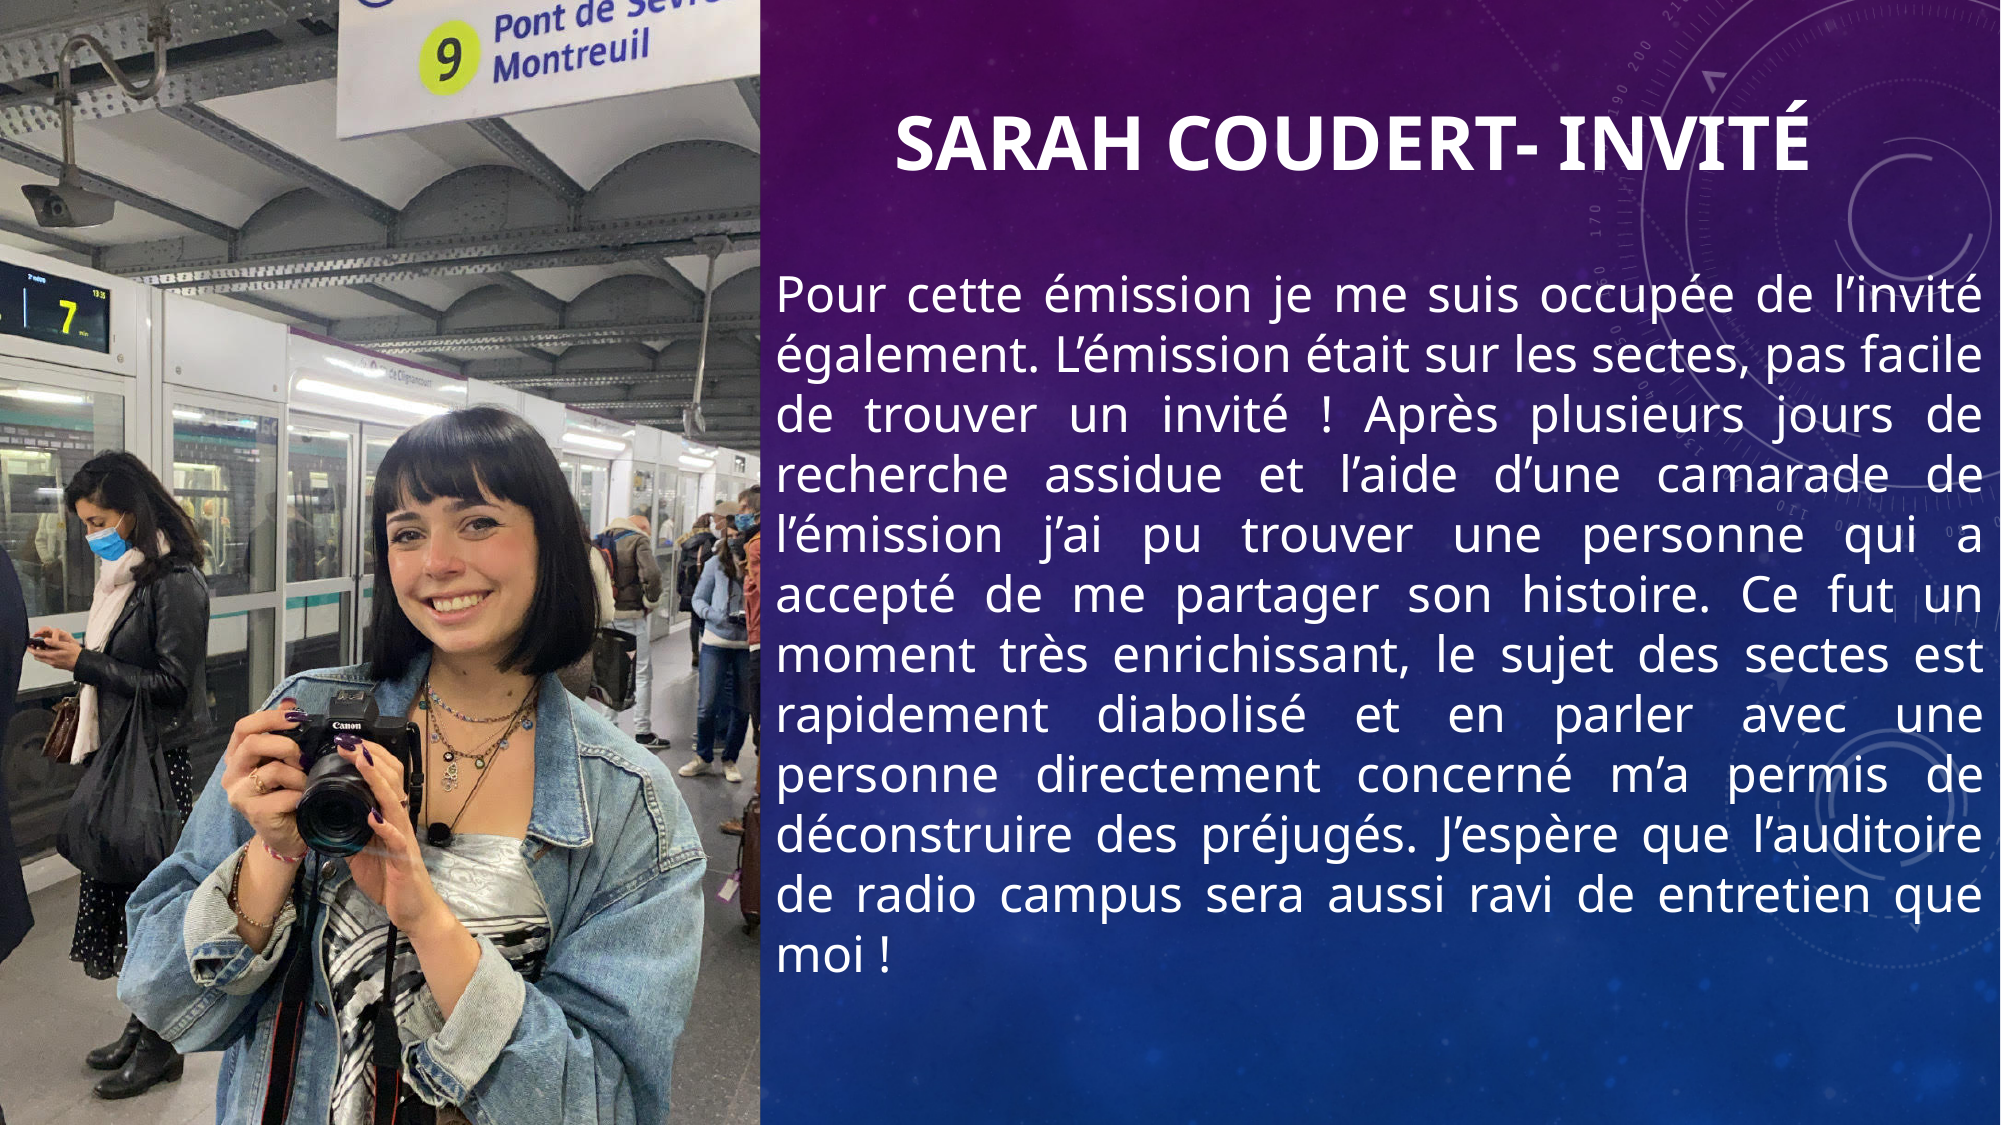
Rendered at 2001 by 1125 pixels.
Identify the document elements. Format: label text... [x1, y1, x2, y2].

title Sarah Coudert- Invité [812, 7, 1895, 224]
picture [0, 0, 2001, 1125]
list Pour cette émission je me suis occupée de l’invité également. L’émission était sur les sectes, pas facile de trouver un invité ! Après plusieurs jours de recherche assidue et l’aide d’une camarade de l’émission j’ai pu trouver une personne qui a accepté de me partager son histoire. Ce fut un moment très enrichissant, le sujet des sectes est rapidement diabolisé et en parler avec une personne directement concerné m’a permis de déconstruire des préjugés. J’espère que l’auditoire de radio campus sera aussi ravi de entretien que moi ! [767, 224, 2000, 1021]
